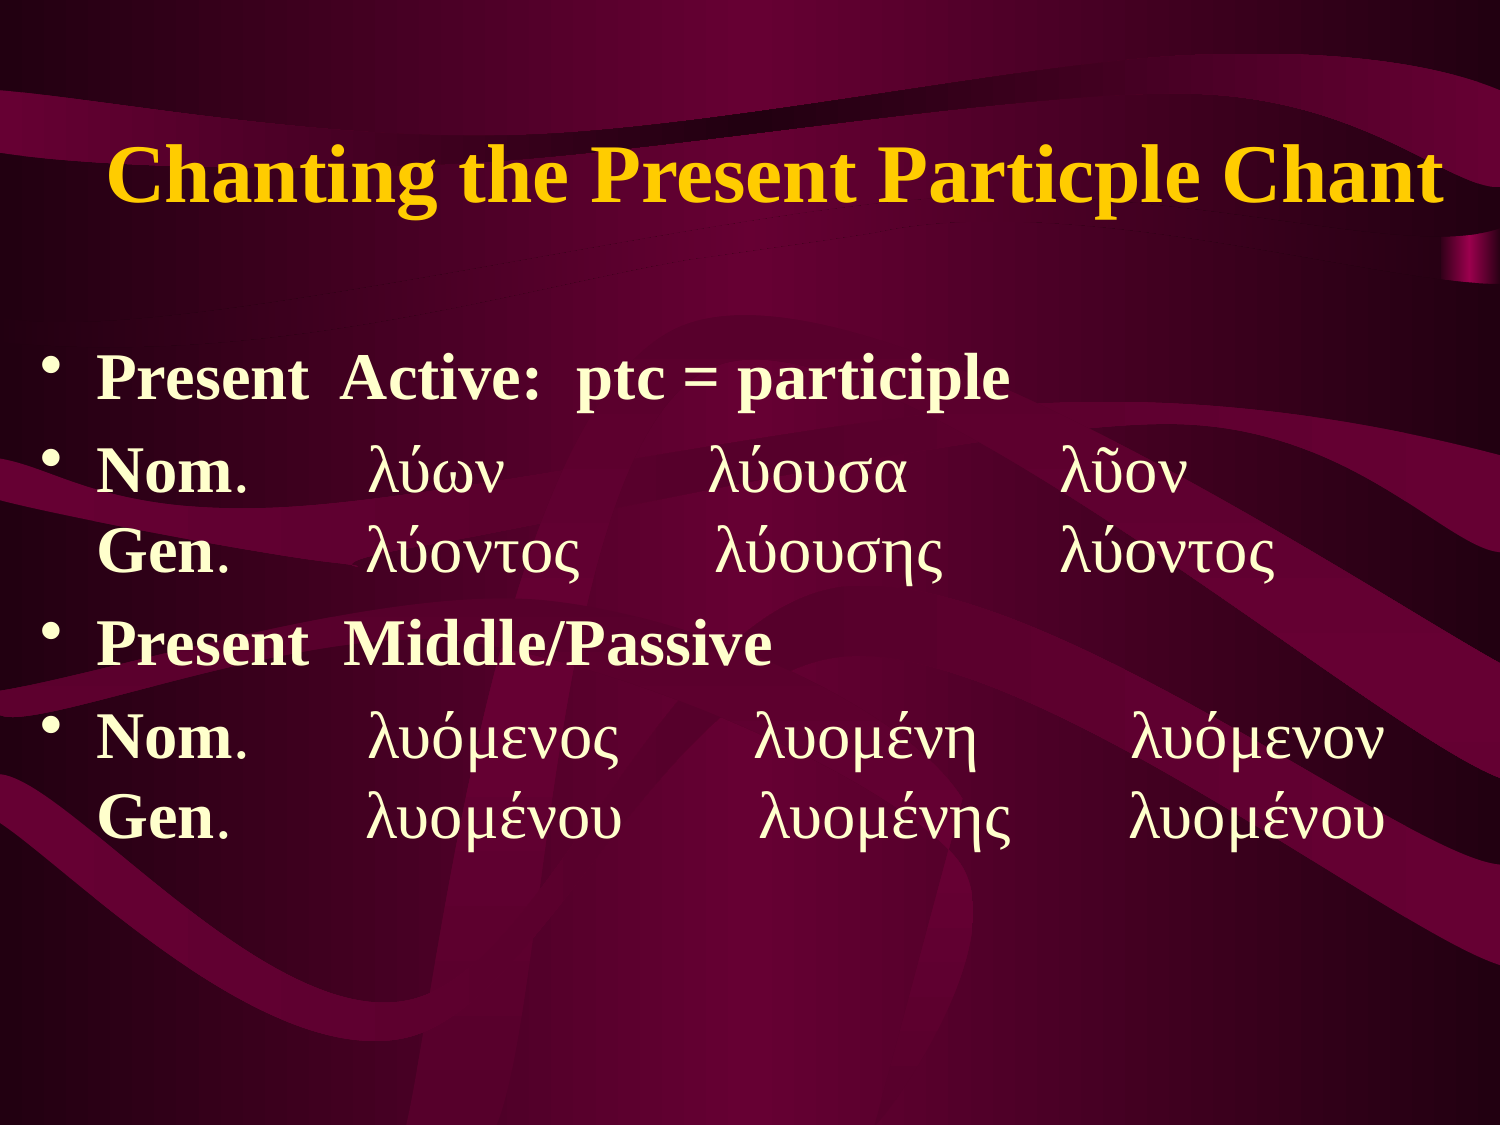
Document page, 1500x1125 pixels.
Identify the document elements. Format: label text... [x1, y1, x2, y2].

list Present Active: ptc = participle Nom. λύων λύουσα λῦον Gen. λύοντος λύουσης λύοντος Present Middle/Passive Nom. λυόμενος λυομένη λυόμενον Gen. λυομένου λυομένης λυομένου [24, 324, 1475, 1000]
title Chanting the Present Particple Chant [87, 99, 1463, 238]
